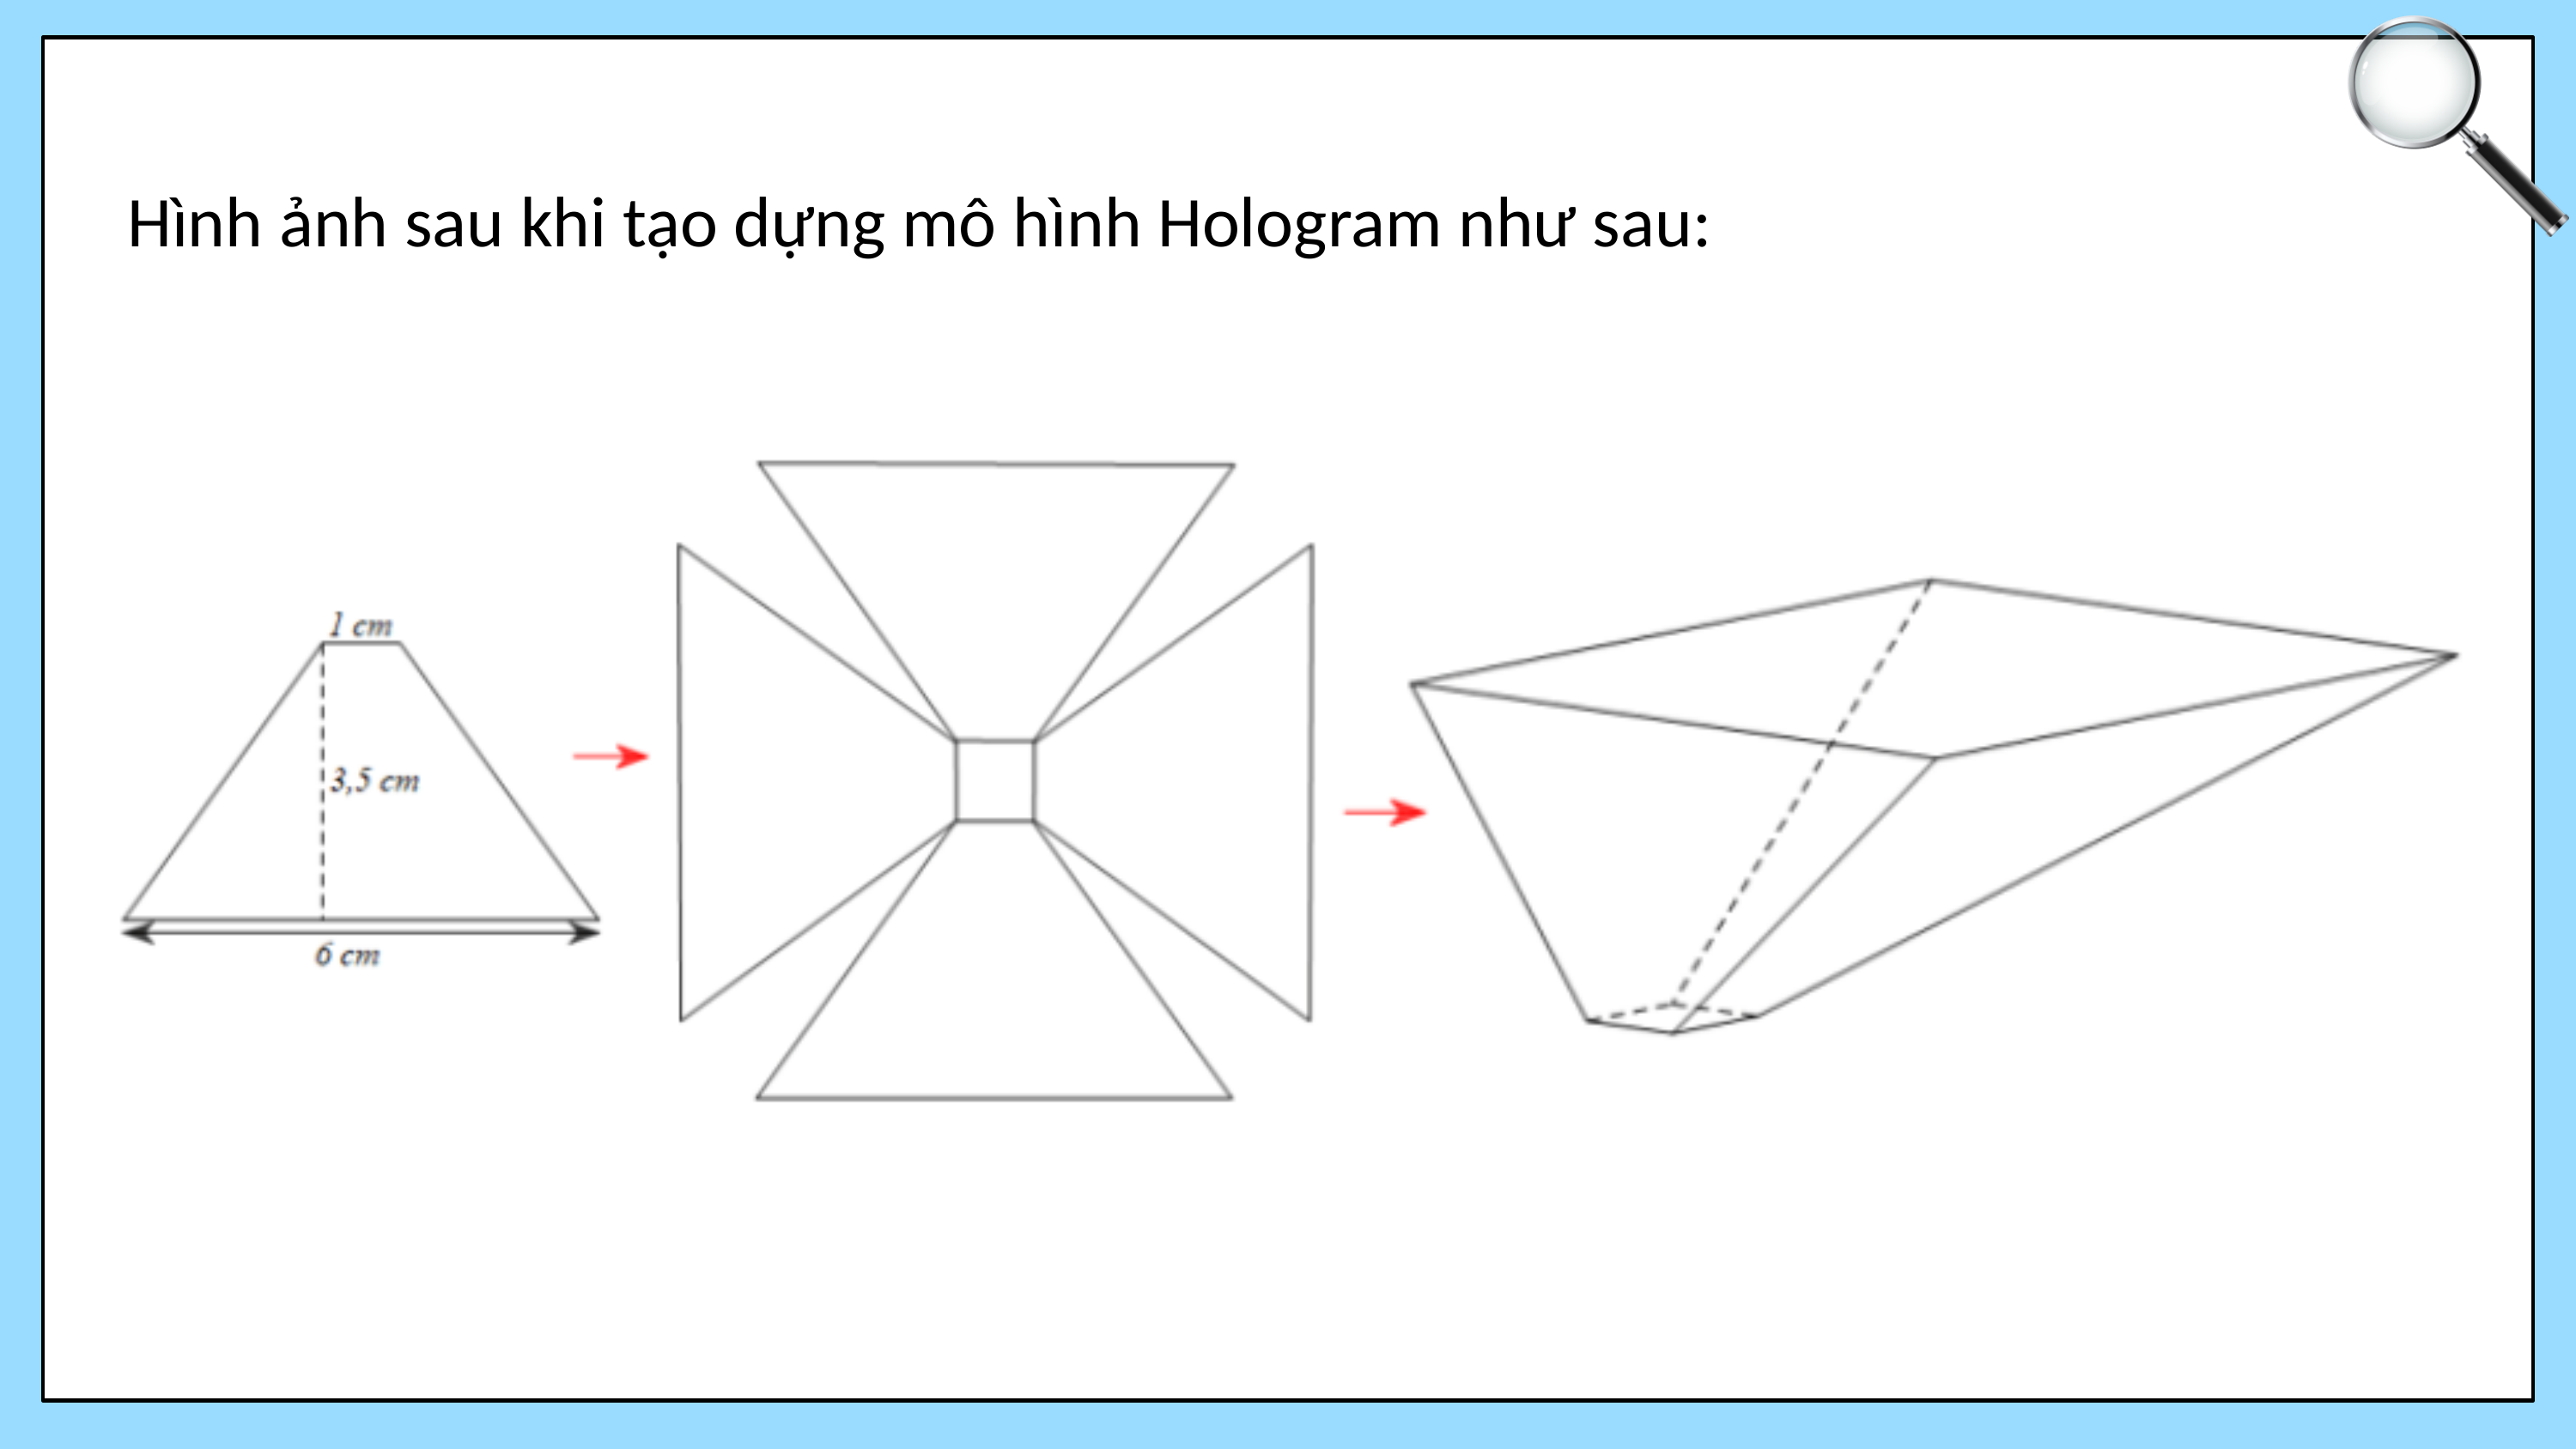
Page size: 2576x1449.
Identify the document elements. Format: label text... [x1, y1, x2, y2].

text_box Hình ảnh sau khi tạo dựng mô hình Hologram như sau: [114, 125, 2313, 268]
text_box [43, 37, 2534, 1401]
picture [2348, 15, 2569, 237]
text_box [0, 0, 458, 452]
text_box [106, 379, 2498, 1126]
